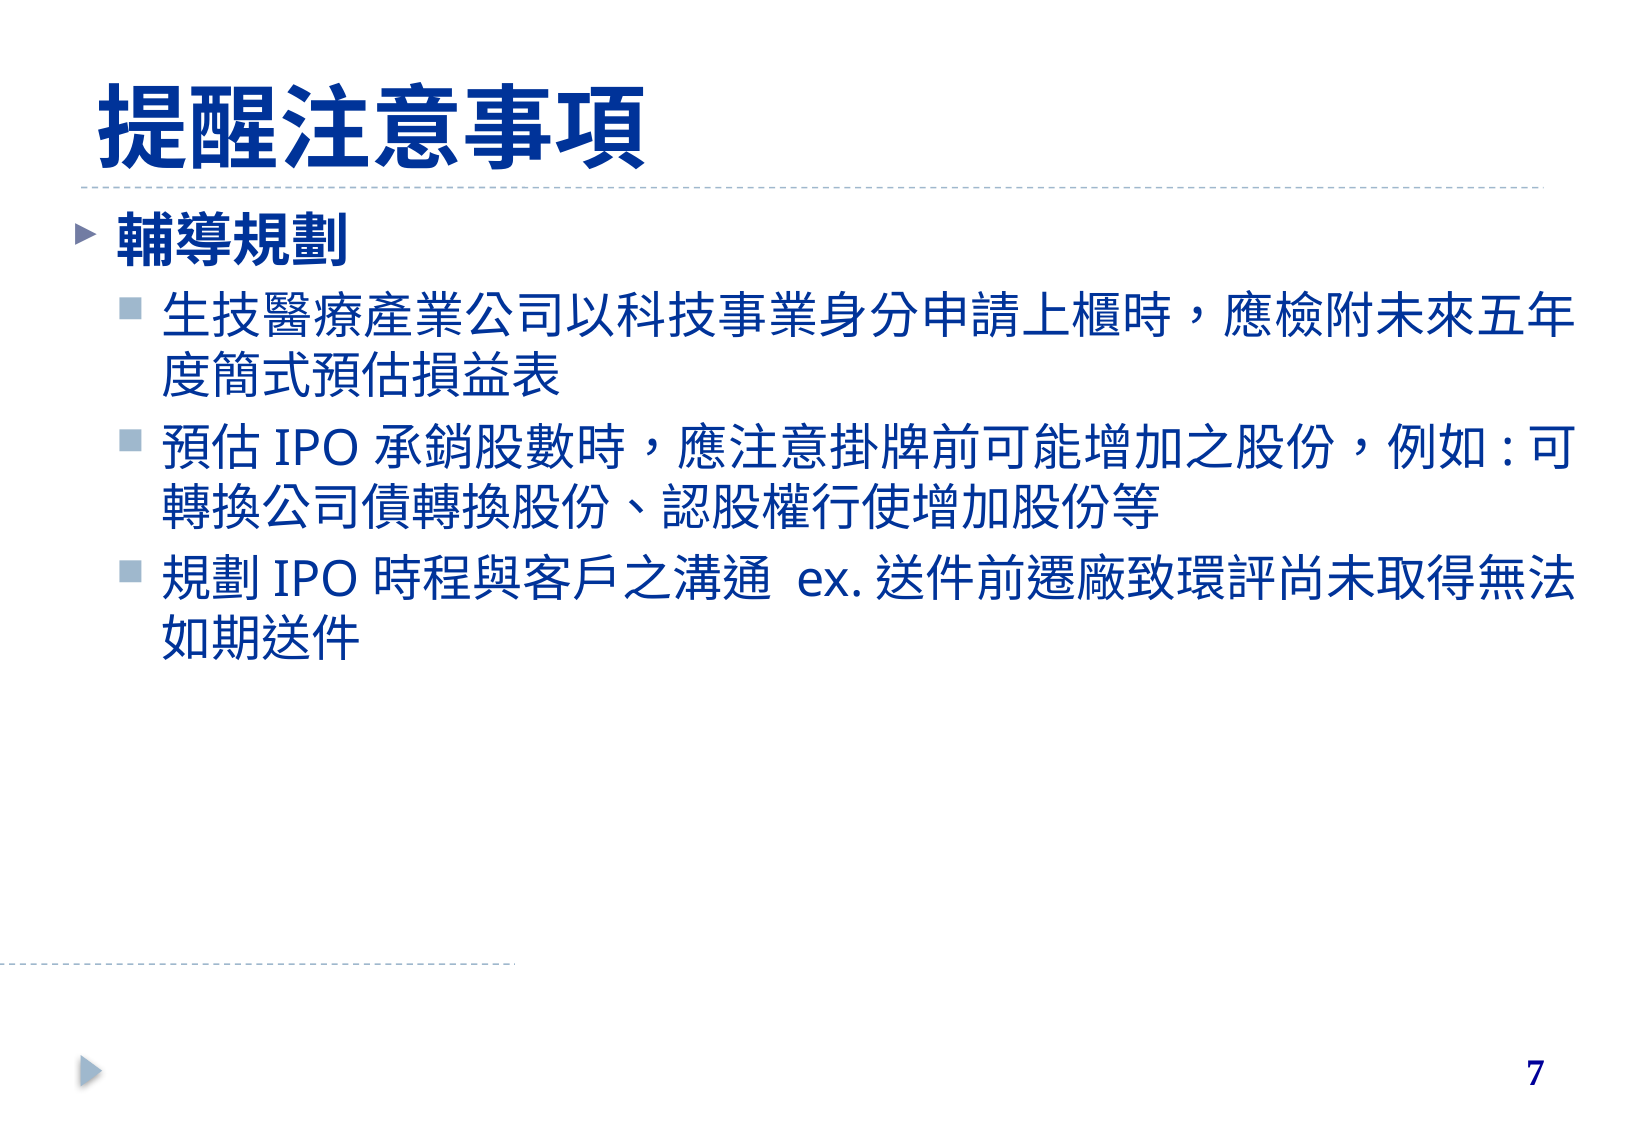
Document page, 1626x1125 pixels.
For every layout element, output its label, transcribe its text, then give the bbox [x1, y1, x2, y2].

list 輔導規劃 生技醫療產業公司以科技事業身分申請上櫃時，應檢附未來五年度簡式預估損益表 預估IPO承銷股數時，應注意掛牌前可能增加之股份，例如:可轉換公司債轉換股份、認股權行使增加股份等 規劃IPO時程與客戶之溝通 ex.送件前遷廠致環評尚未取得無法如期送件 [56, 196, 1593, 1083]
title 提醒注意事項 [81, 24, 1544, 188]
slide_number 7 [1342, 1040, 1560, 1101]
